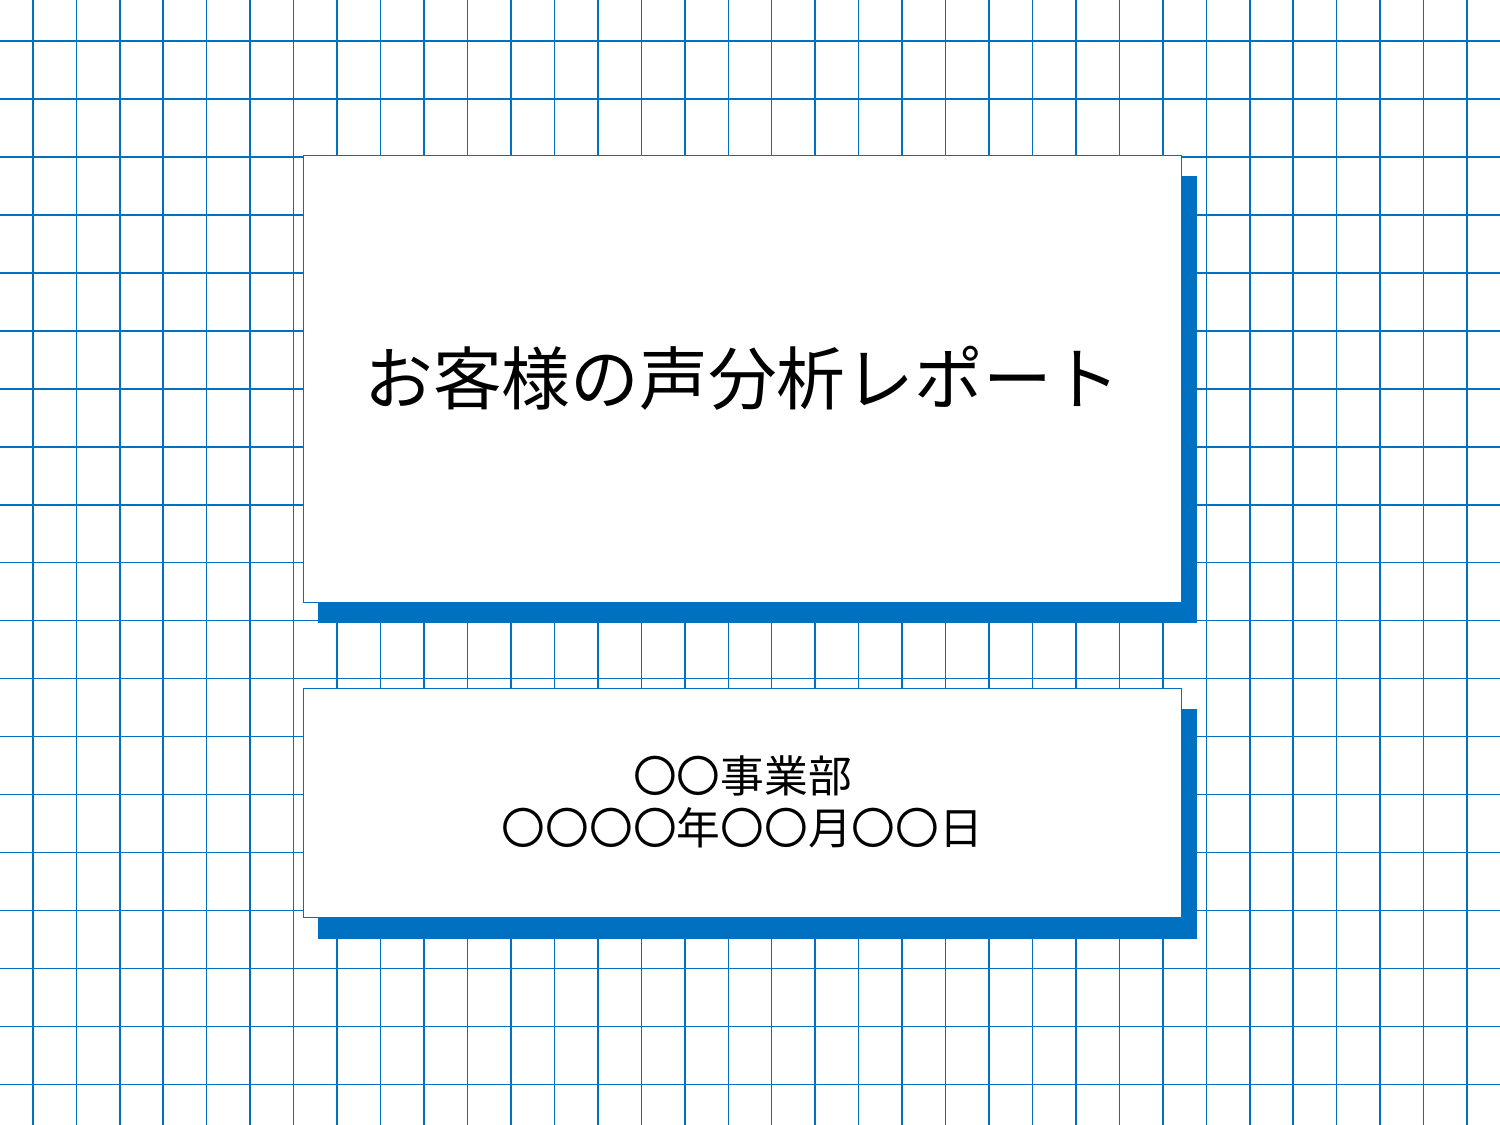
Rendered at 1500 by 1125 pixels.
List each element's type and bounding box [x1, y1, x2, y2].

text_box [0, 0, 1500, 1125]
